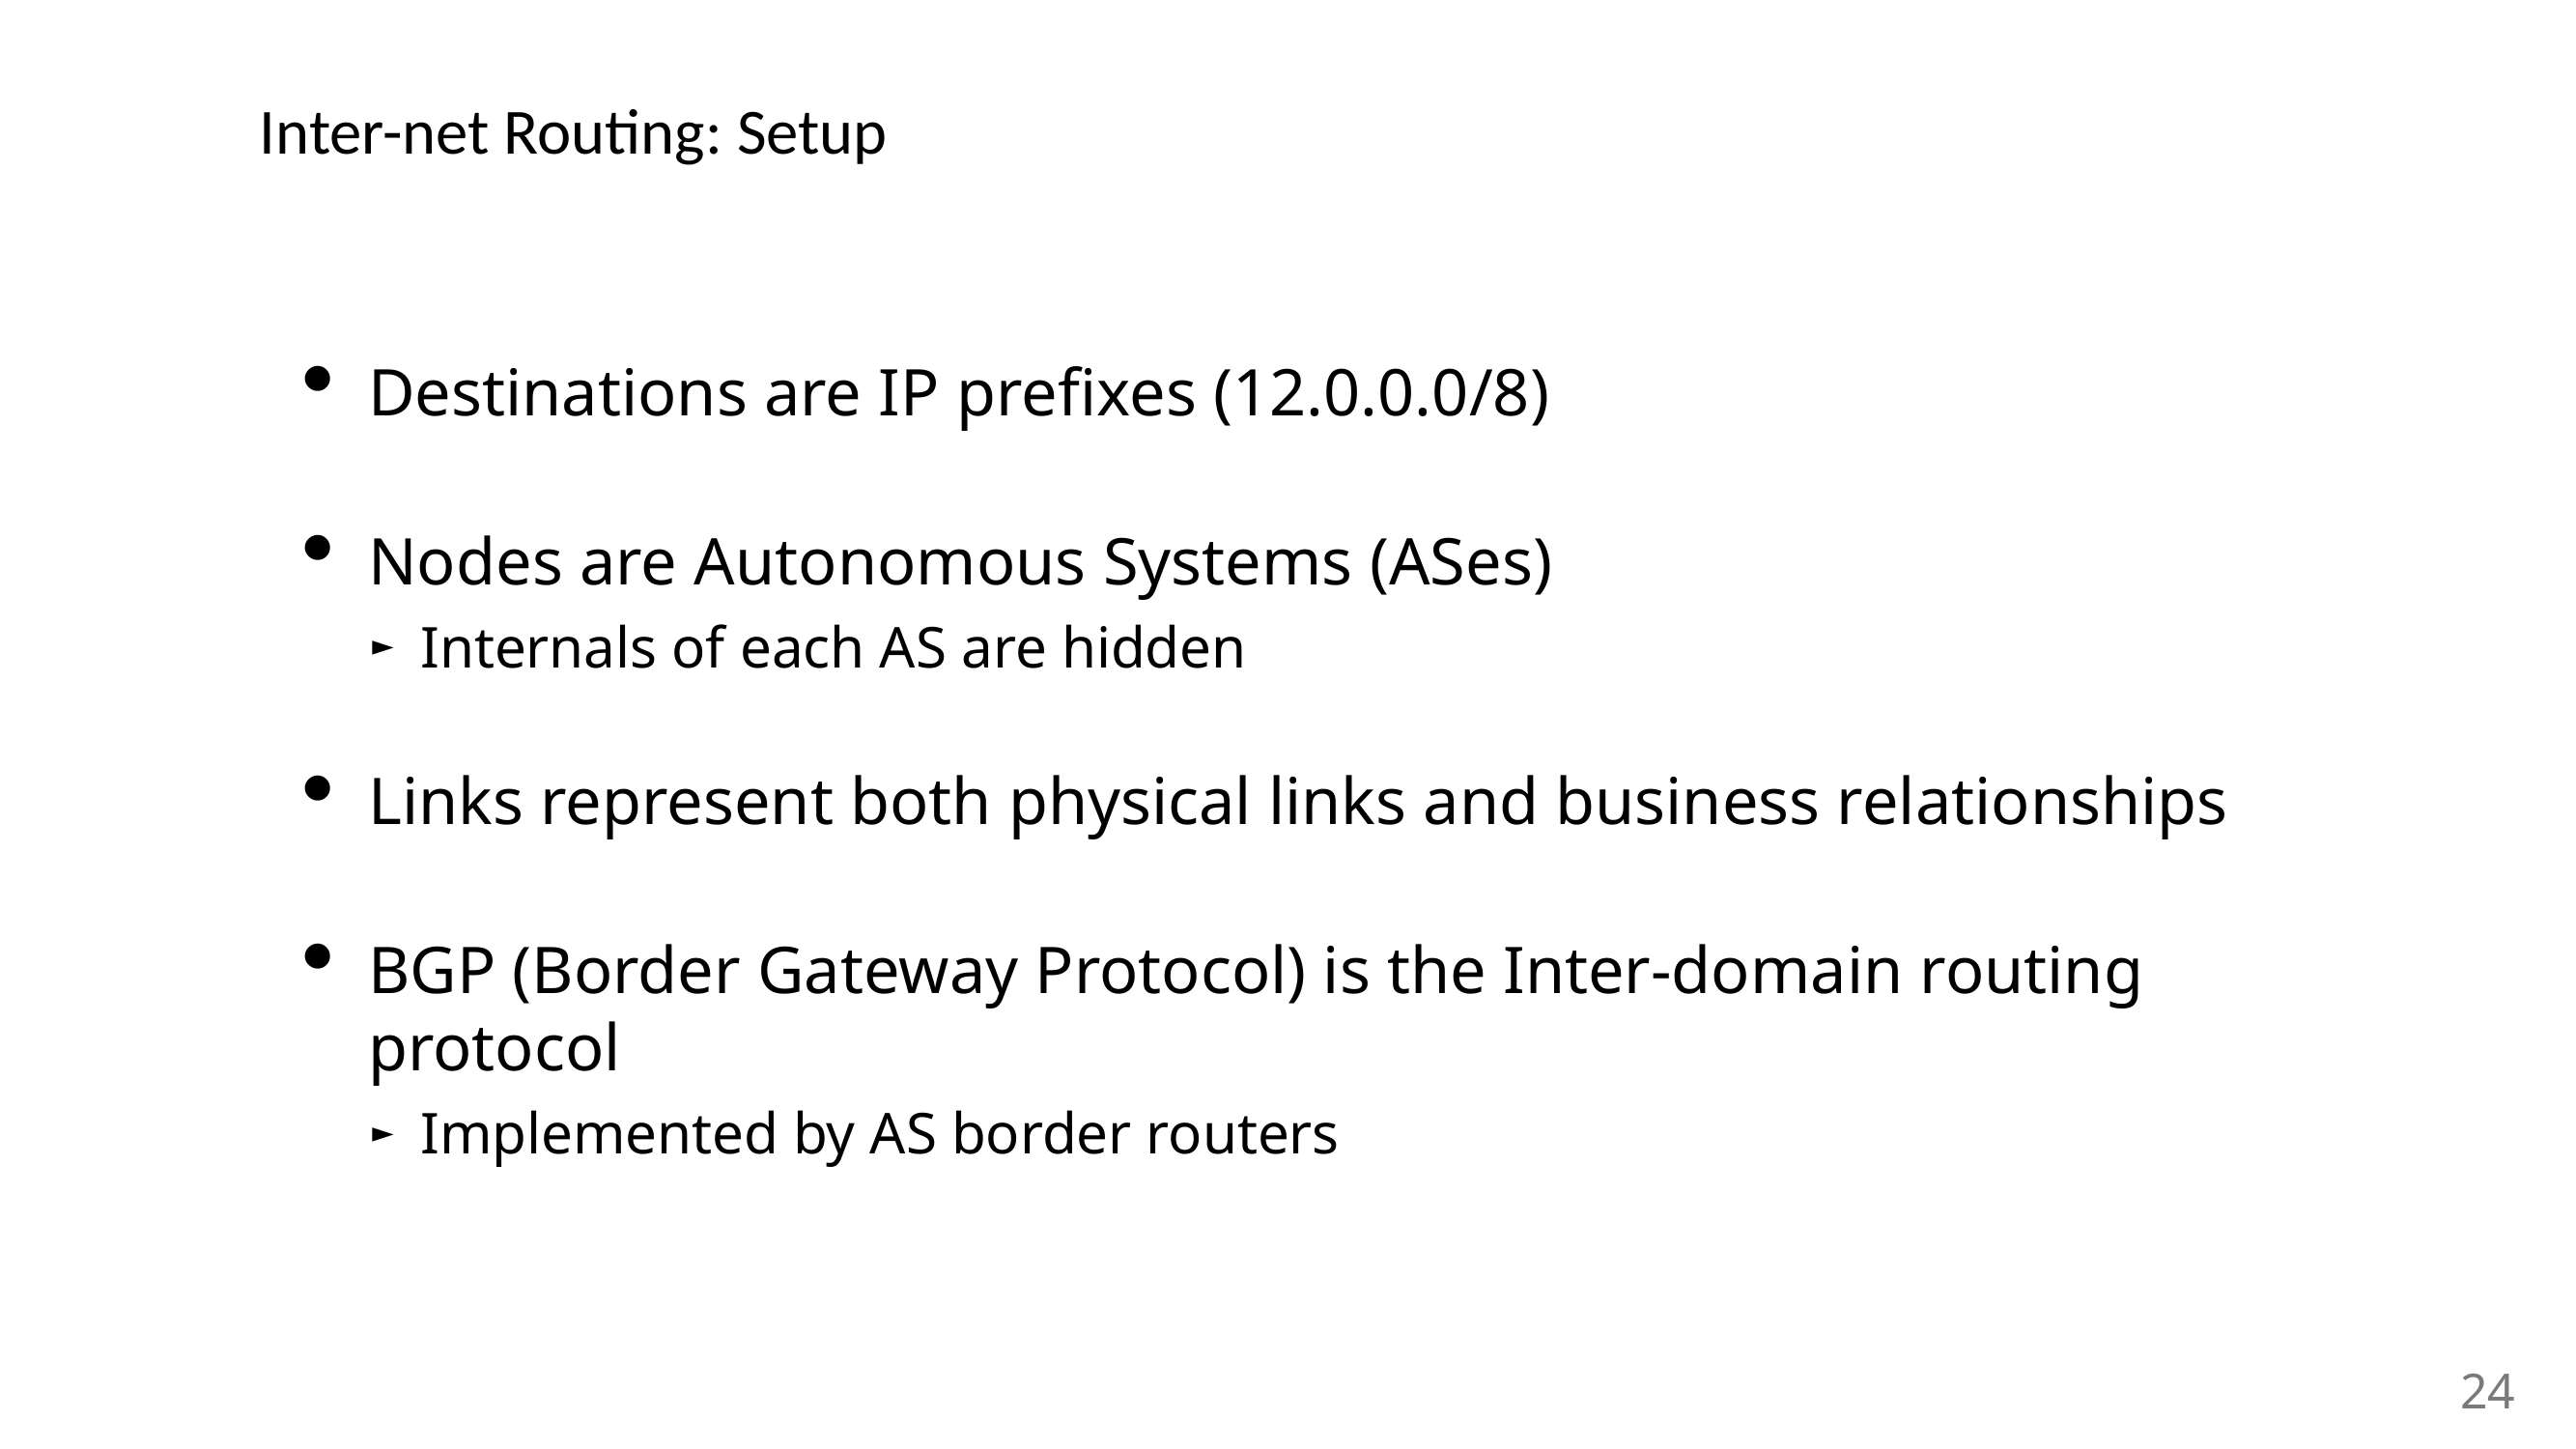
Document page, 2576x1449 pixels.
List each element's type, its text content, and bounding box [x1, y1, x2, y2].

title Inter-net Routing: Setup [250, 0, 2325, 259]
slide_number 24 [2453, 1359, 2522, 1434]
list Destinations are IP prefixes (12.0.0.0/8) Nodes are Autonomous Systems (ASes) Internals of each AS are hidden Links represent both physical links and business relationships BGP (Border Gateway Protocol) is the Inter-domain routing protocol Implemented by AS border routers [250, 347, 2325, 1261]
